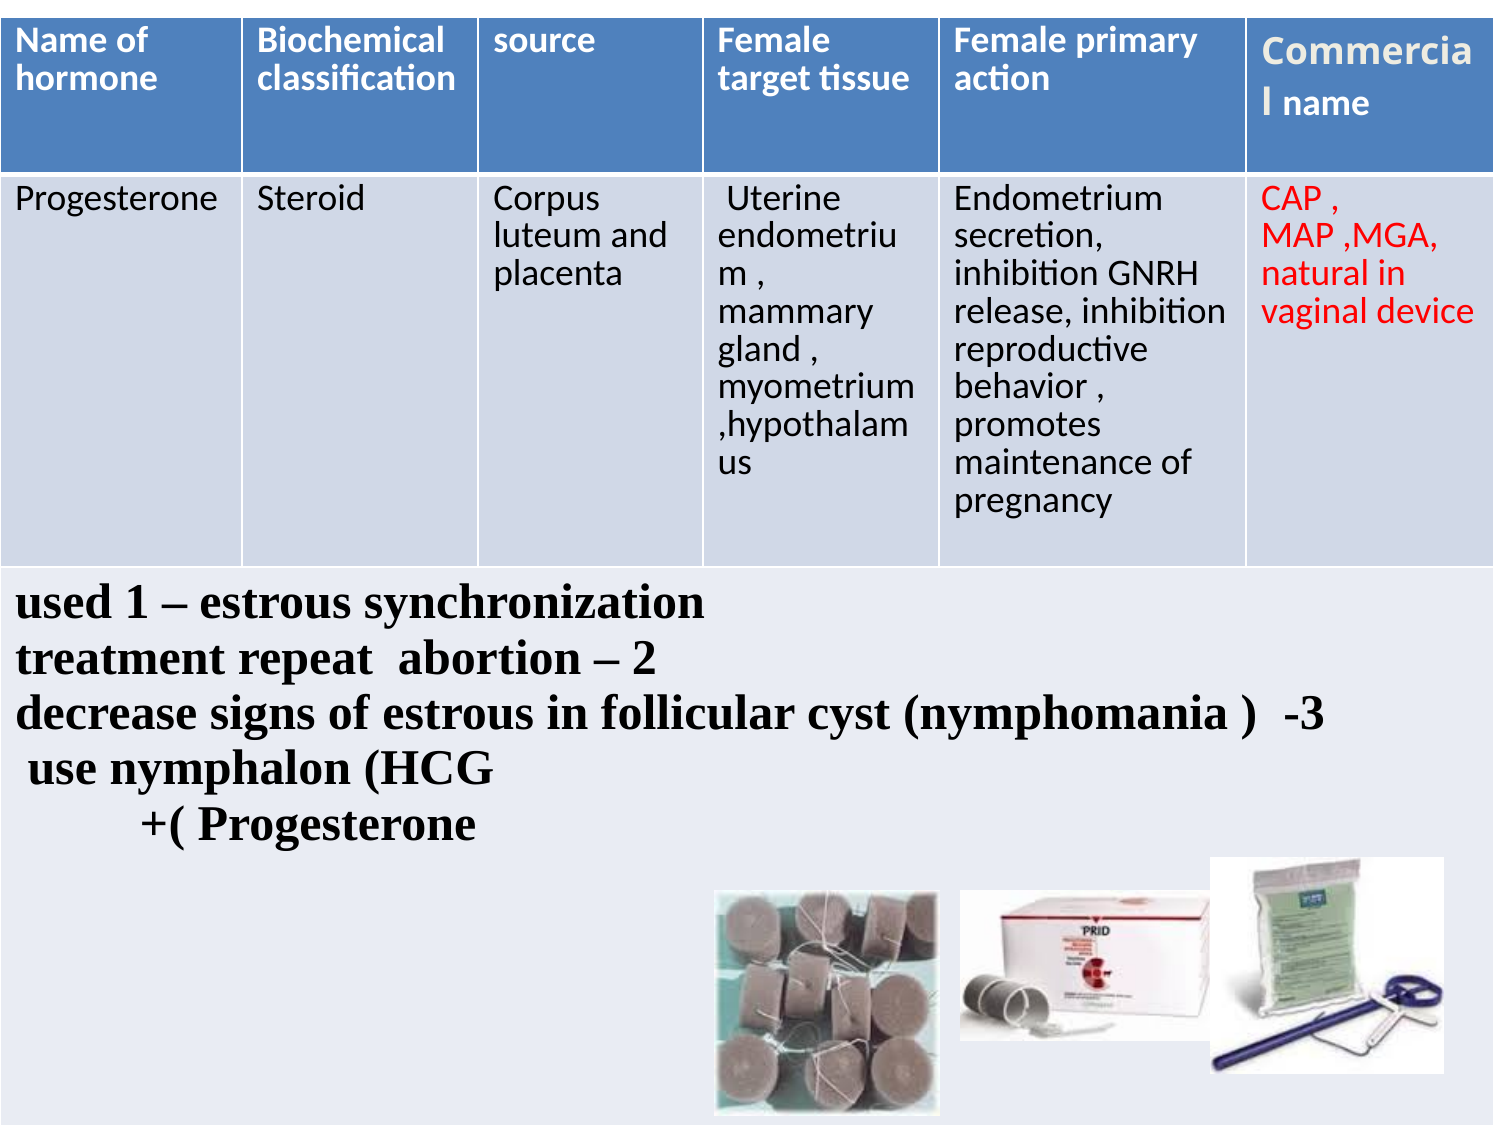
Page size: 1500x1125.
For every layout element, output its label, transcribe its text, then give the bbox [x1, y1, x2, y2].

table_cell Steroid [243, 177, 477, 566]
table_header Female target tissue [704, 18, 938, 172]
table_header Female primary action [940, 18, 1245, 172]
table_cell Uterine endometrium , mammary gland , myometrium ,hypothalamus [704, 177, 938, 566]
table_cell CAP , MAP ,MGA, natural in vaginal device [1247, 177, 1493, 566]
table_header Biochemical classification [243, 18, 477, 172]
table_cell Endometrium secretion, inhibition GNRH release, inhibition reproductive behavior , promotes maintenance of pregnancy [940, 177, 1245, 566]
table_cell used 1 – estrous synchronization 2 – treatment repeat abortion 3- decrease signs of estrous in follicular cyst (nymphomania ) use nymphalon (HCG Progesterone )+ [1, 568, 1493, 1125]
table_cell Corpus luteum and placenta [479, 177, 702, 566]
table_header Commercial name [1247, 18, 1493, 172]
picture [960, 857, 1444, 1074]
table_header source [479, 18, 702, 172]
picture [714, 890, 940, 1116]
table_cell Progesterone [1, 177, 241, 566]
table_header Name of hormone [1, 18, 241, 172]
